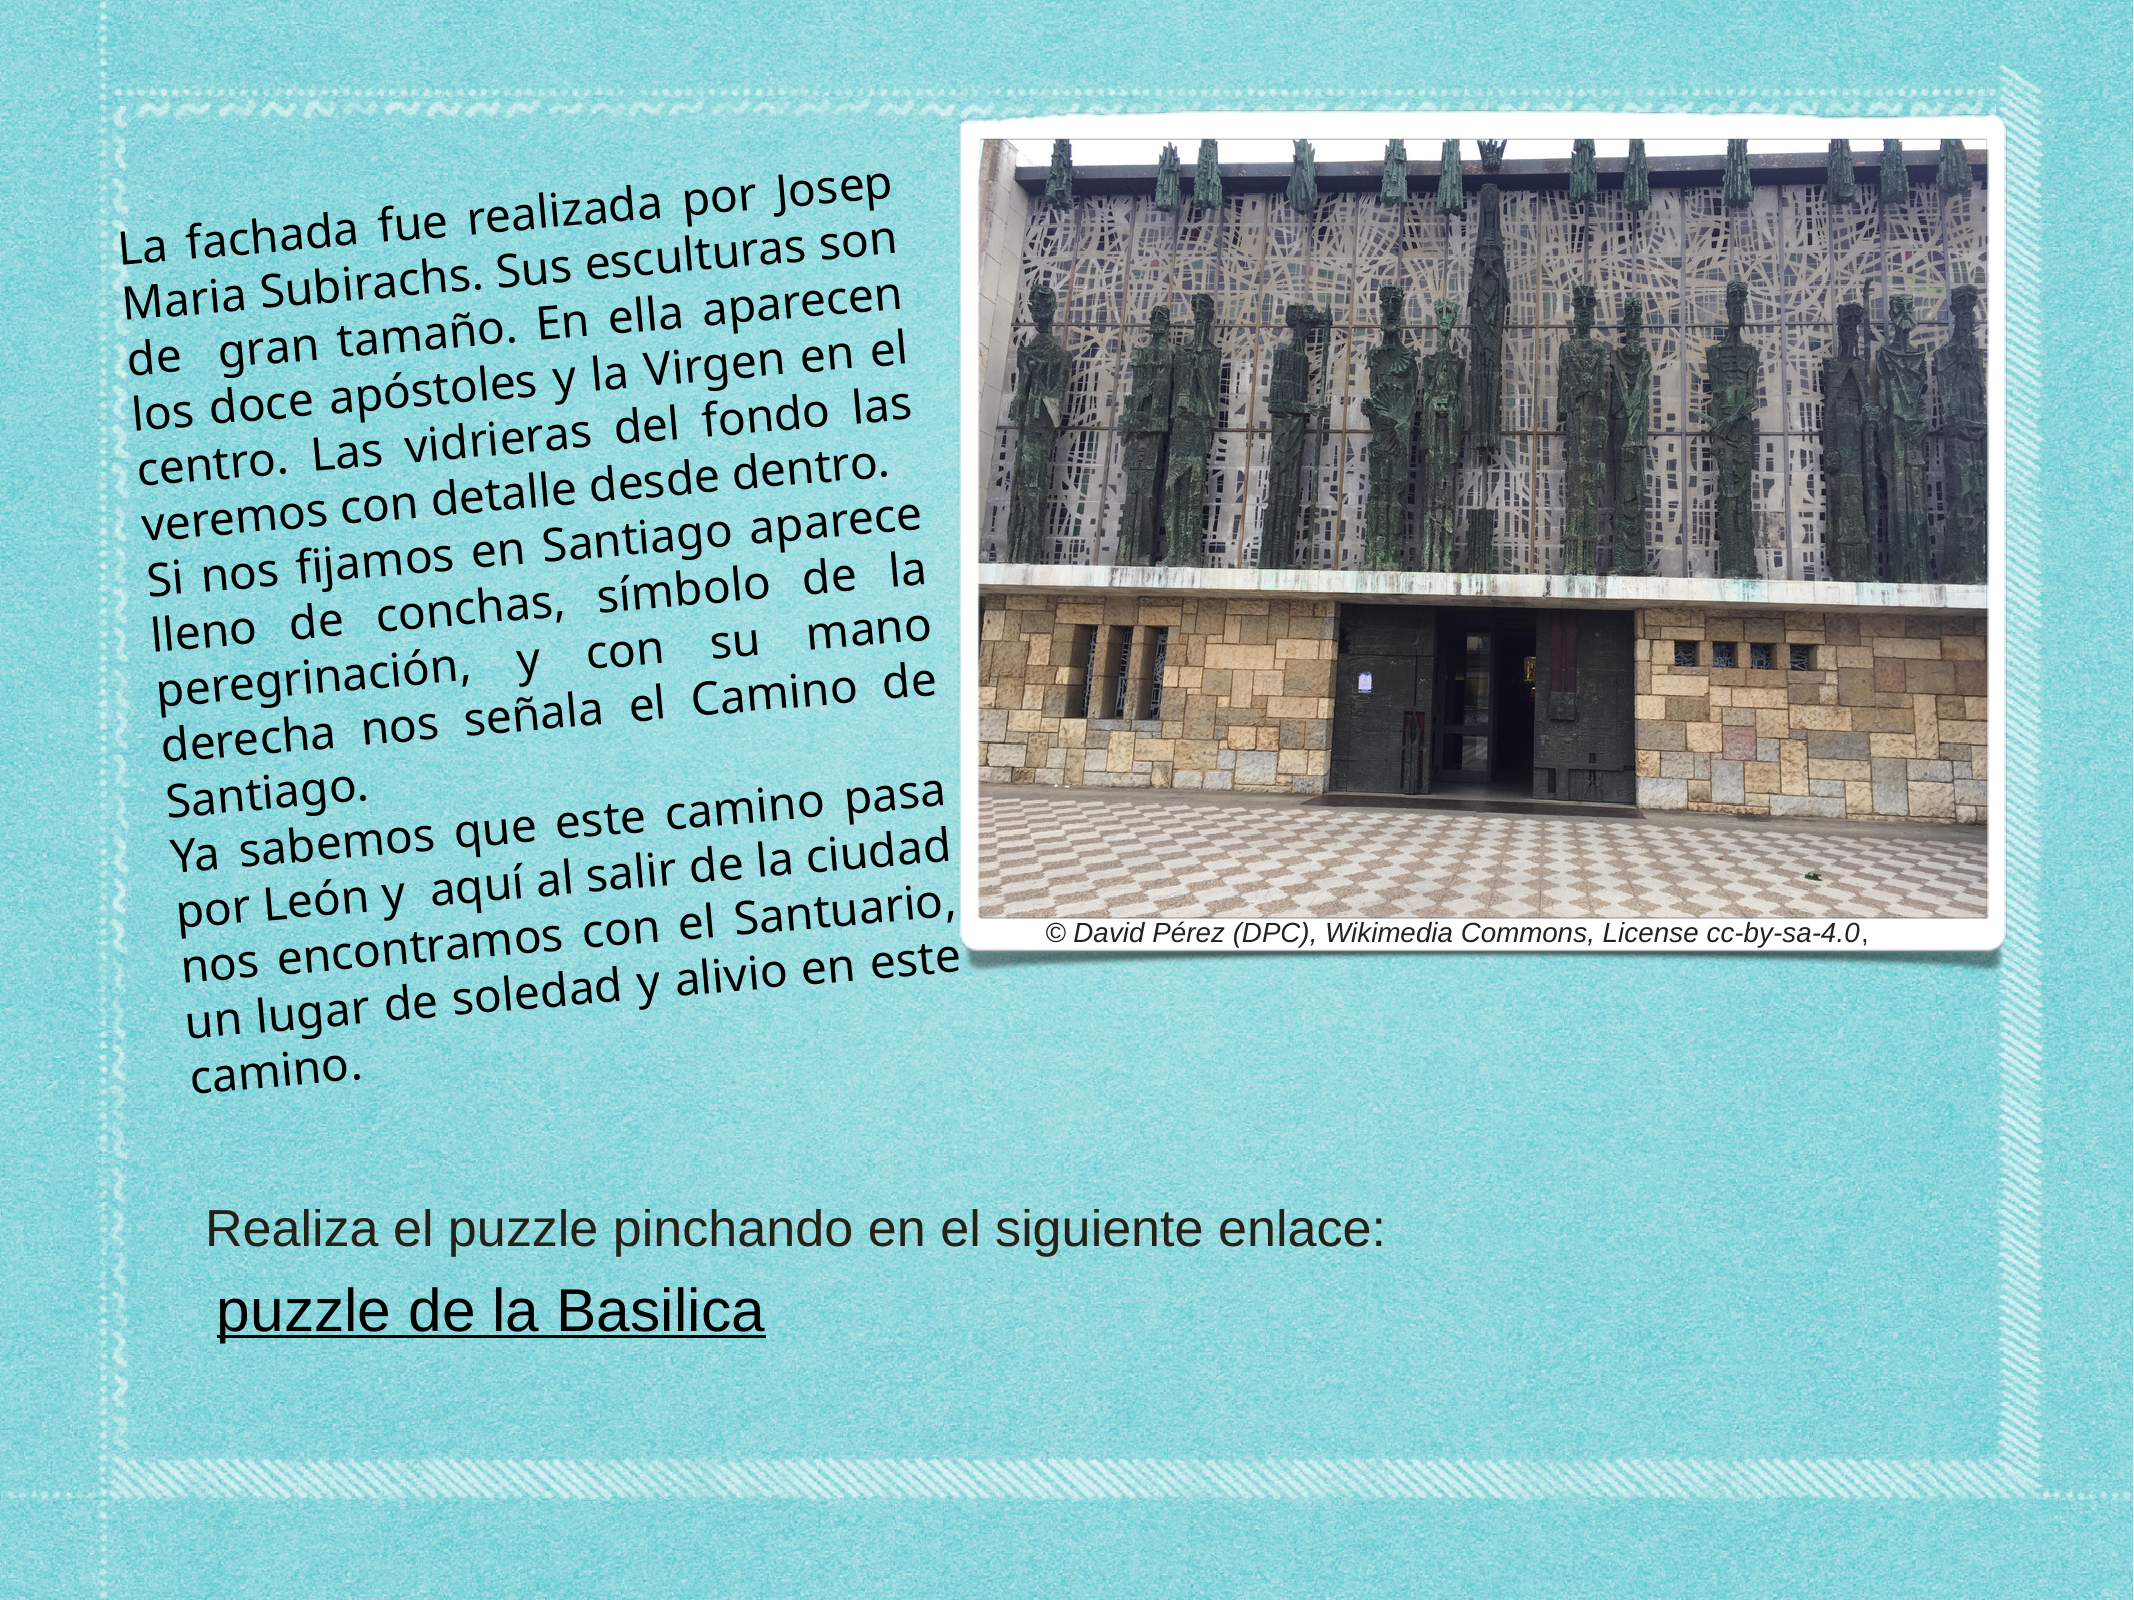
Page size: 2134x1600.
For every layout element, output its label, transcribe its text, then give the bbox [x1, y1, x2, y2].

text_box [955, 109, 2012, 977]
list puzzle de la Basilica [207, 1261, 1926, 1461]
title Realiza el puzzle pinchando en el siguiente enlace: [196, 1144, 1915, 1267]
text_box La fachada fue realizada por Josep Maria Subirachs. Sus esculturas son de gran tamaño. En ella aparecen los doce apóstoles y la Virgen en el centro. Las vidrieras del fondo las veremos con detalle desde dentro. Si nos fijamos en Santiago aparece lleno de conchas, símbolo de la peregrinación, y con su mano derecha nos señala el Camino de Santiago. Ya sabemos que este camino pasa por León y aquí al salir de la ciudad nos encontramos con el Santuario, un lugar de soledad y alivio en este camino. [103, 109, 980, 1146]
picture [0, 0, 2134, 1600]
